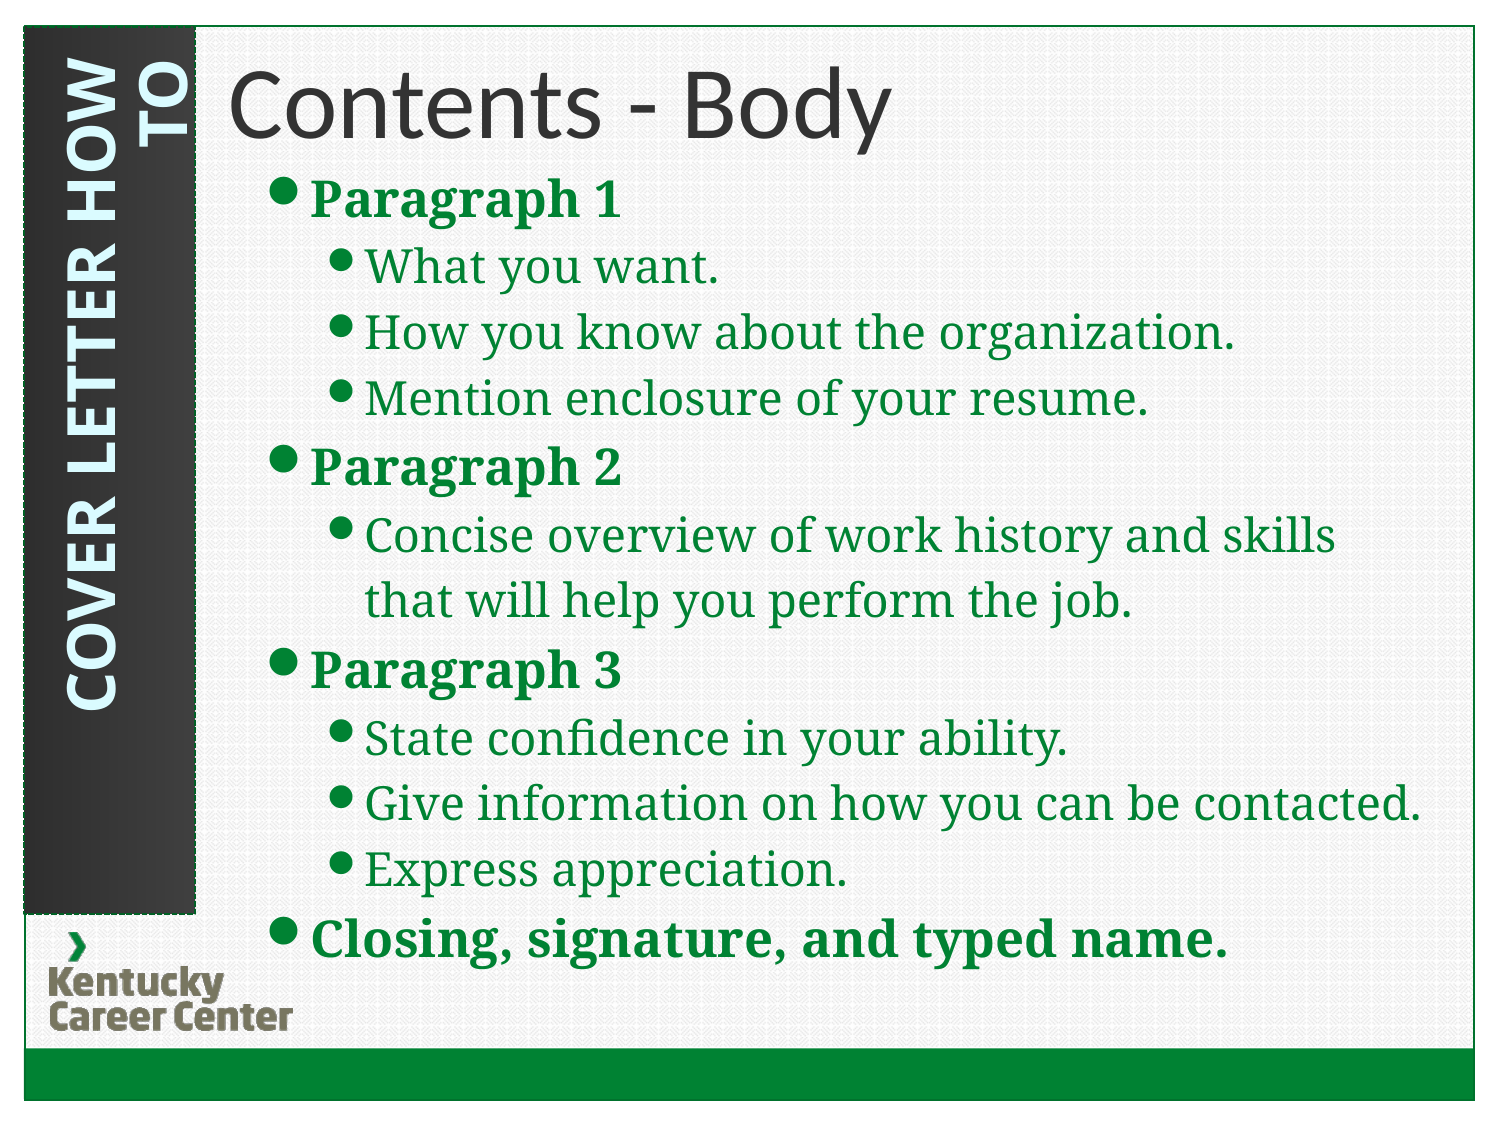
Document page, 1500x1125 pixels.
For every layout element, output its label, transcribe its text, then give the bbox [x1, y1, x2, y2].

picture [45, 930, 296, 1038]
text_box Paragraph 1 What you want. How you know about the organization. Mention enclosure of your resume. Paragraph 2 Concise overview of work history and skills that will help you perform the job. Paragraph 3 State confidence in your ability. Give information on how you can be contacted. Express appreciation. Closing, signature, and typed name. [250, 158, 1438, 1003]
text_box [23, 26, 196, 915]
text_box COVER LETTER HOW TO [50, 43, 209, 830]
text_box Contents - Body [228, 27, 1132, 160]
